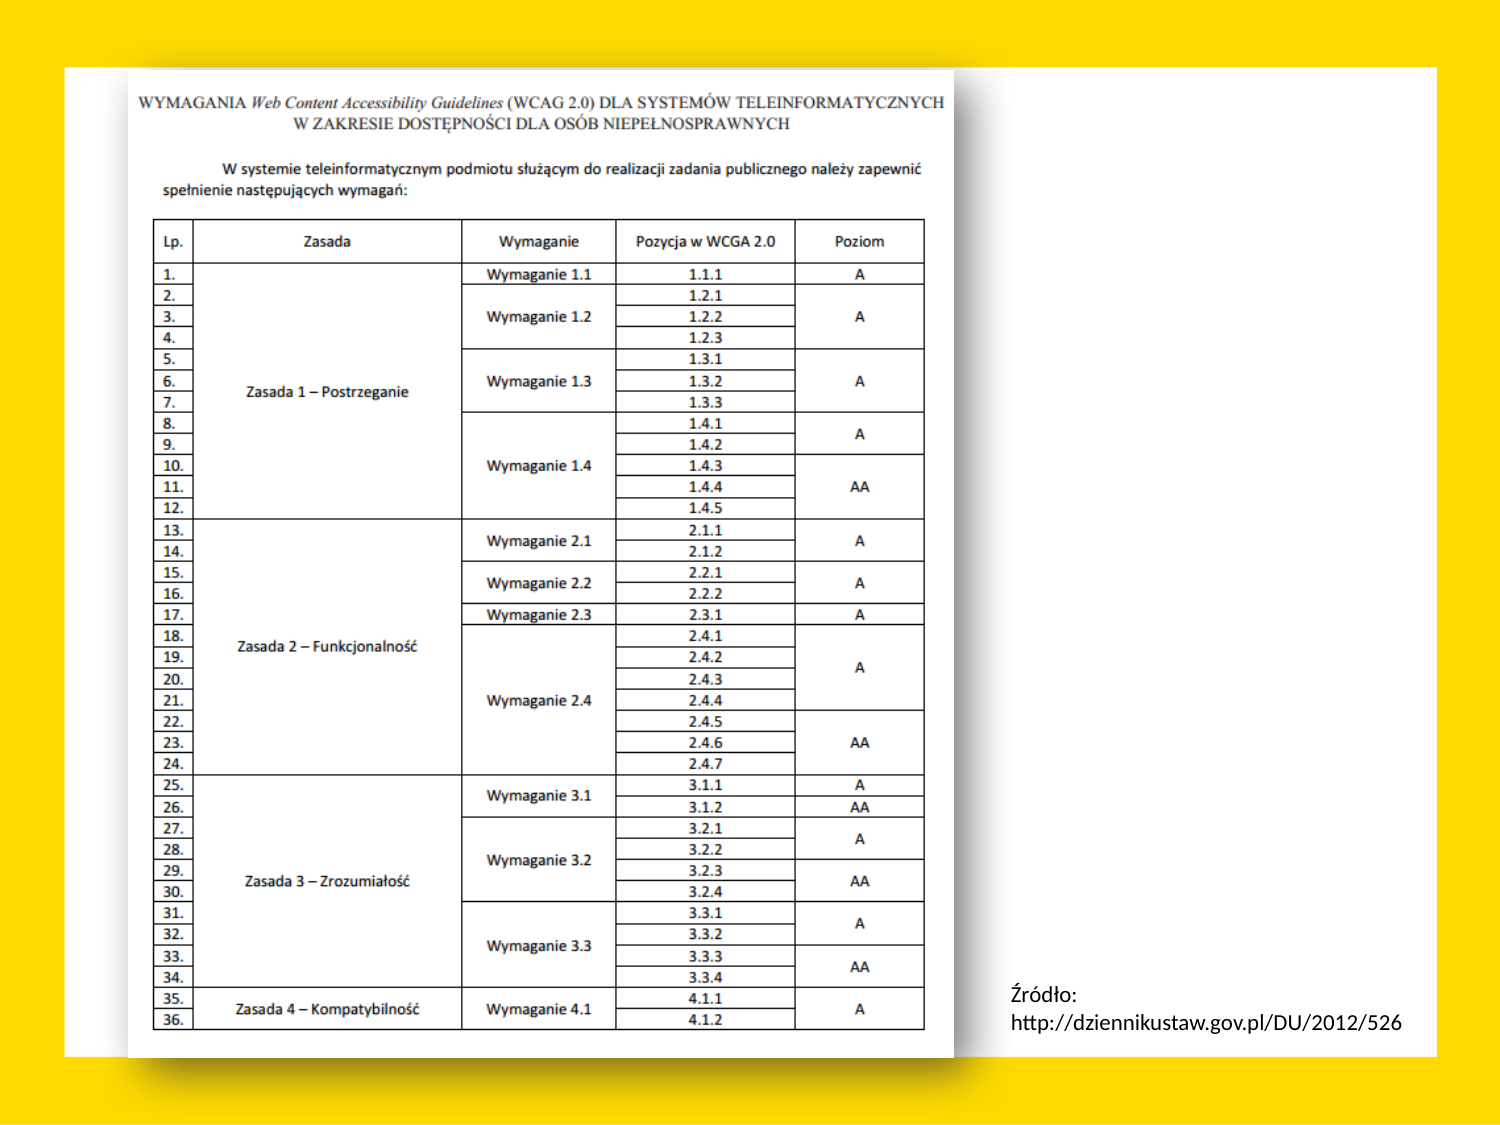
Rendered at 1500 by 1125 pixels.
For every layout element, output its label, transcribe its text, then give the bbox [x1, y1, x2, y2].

picture [0, 0, 1500, 1125]
text_box Źródło: http://dziennikustaw.gov.pl/DU/2012/526 [996, 972, 1454, 1088]
